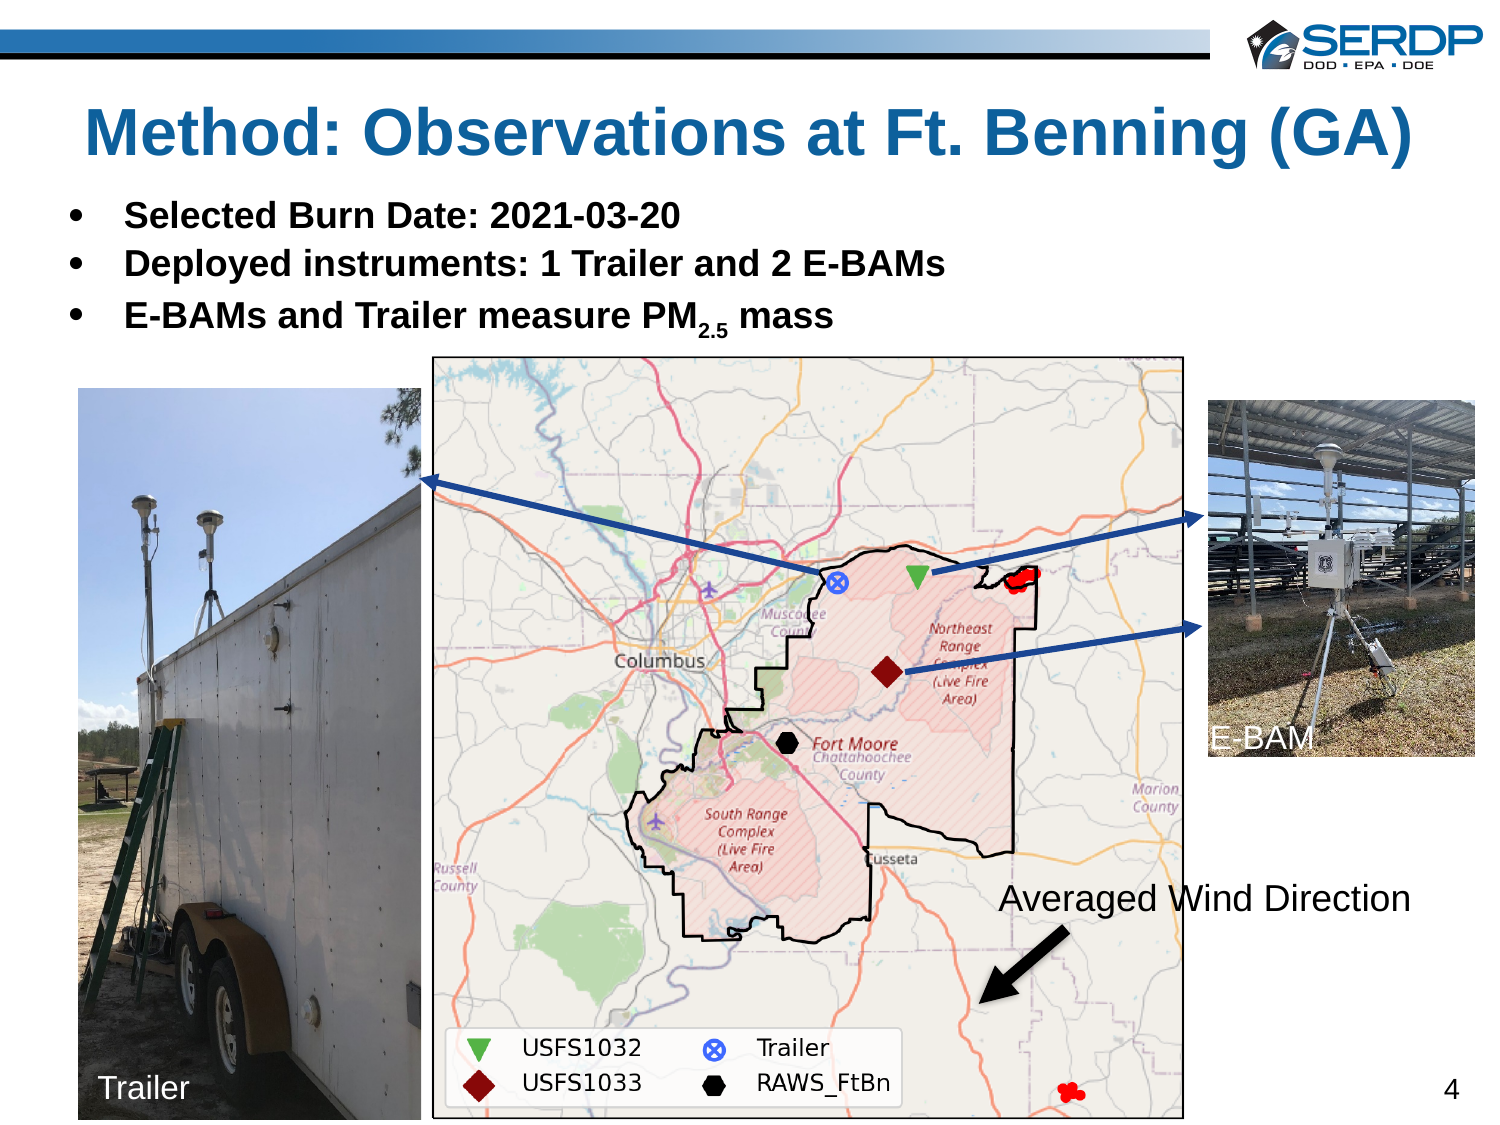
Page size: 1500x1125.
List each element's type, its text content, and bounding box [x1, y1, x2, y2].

title Method: Observations at Ft. Benning (GA) [20, 66, 1480, 192]
list Selected Burn Date: 2021-03-20 Deployed instruments: 1 Trailer and 2 E-BAMs E-BAMs and Trailer measure PM2.5 mass [52, 188, 1453, 311]
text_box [64, 349, 1476, 1125]
picture [0, 0, 1500, 1125]
